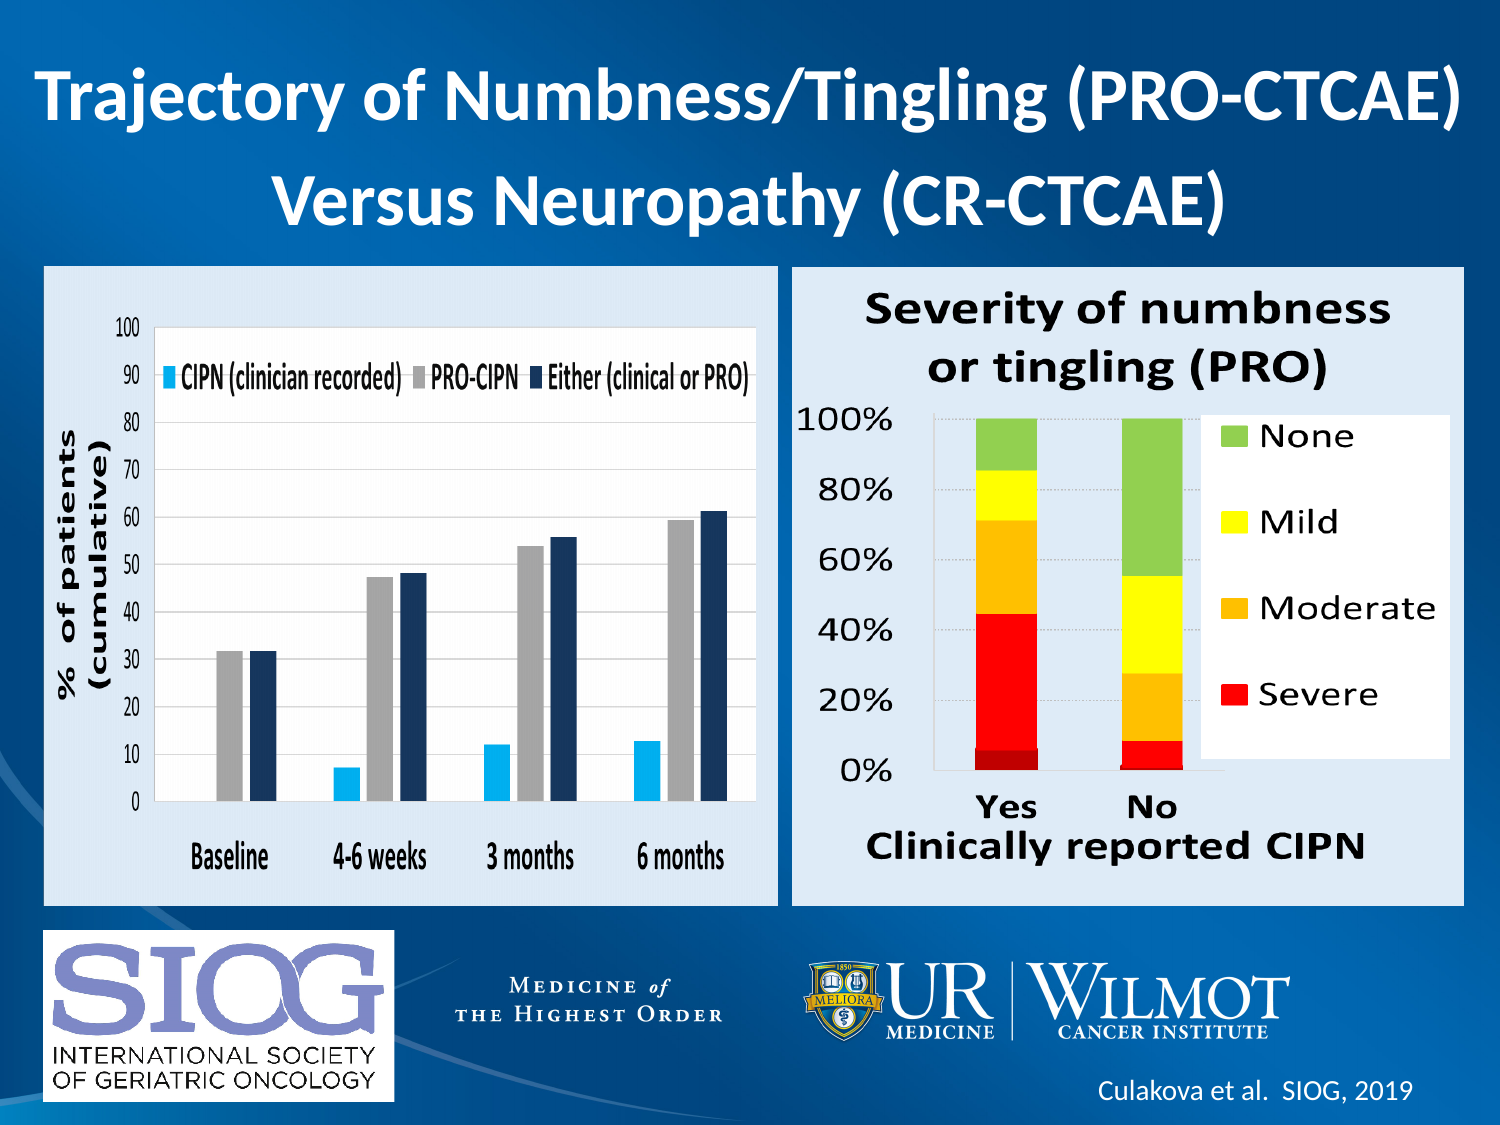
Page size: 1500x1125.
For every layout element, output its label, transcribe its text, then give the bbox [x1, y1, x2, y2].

text_box Culakova et al. SIOG, 2019 [1083, 1063, 1500, 1114]
picture [0, 0, 1500, 1125]
subtitle Trajectory of Numbness/Tingling (PRO-CTCAE) Versus Neuropathy (CR-CTCAE) [15, 38, 1485, 243]
